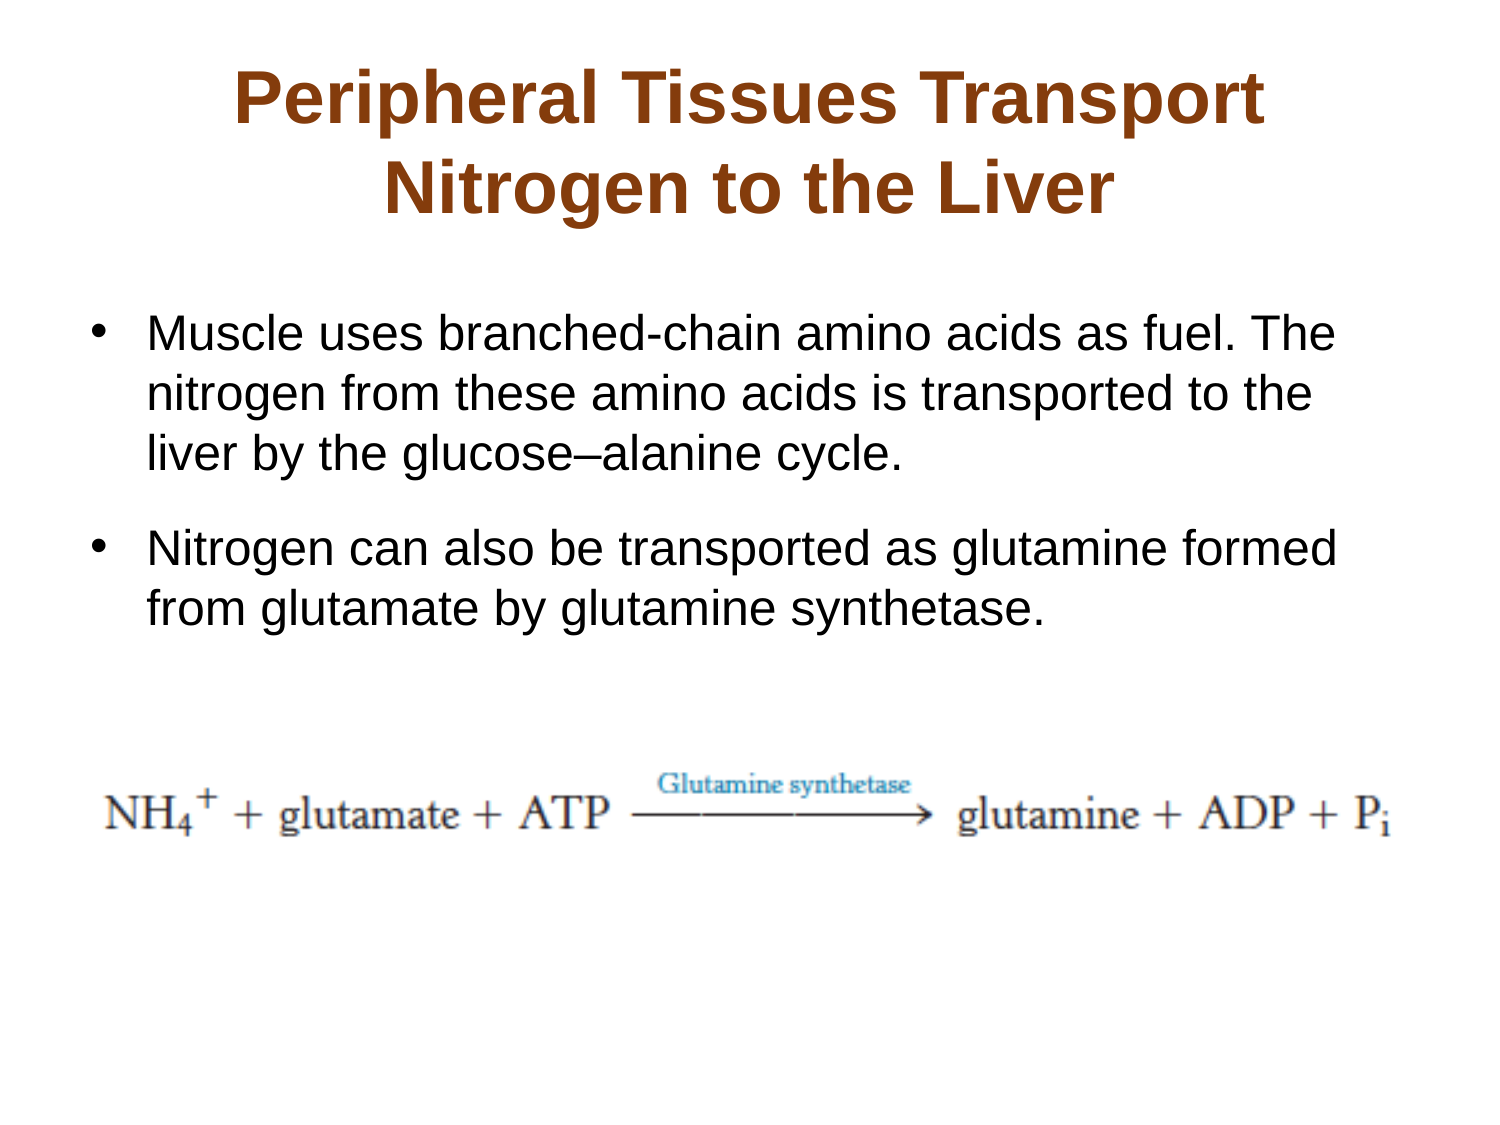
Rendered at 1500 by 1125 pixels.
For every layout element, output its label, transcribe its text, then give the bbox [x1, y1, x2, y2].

list Muscle uses branched-chain amino acids as fuel. The nitrogen from these amino acids is transported to the liver by the glucose–alanine cycle. Nitrogen can also be transported as glutamine formed from glutamate by glutamine synthetase. [75, 293, 1425, 711]
title Peripheral Tissues Transport Nitrogen to the Liver [75, 45, 1425, 233]
picture [94, 771, 1406, 865]
